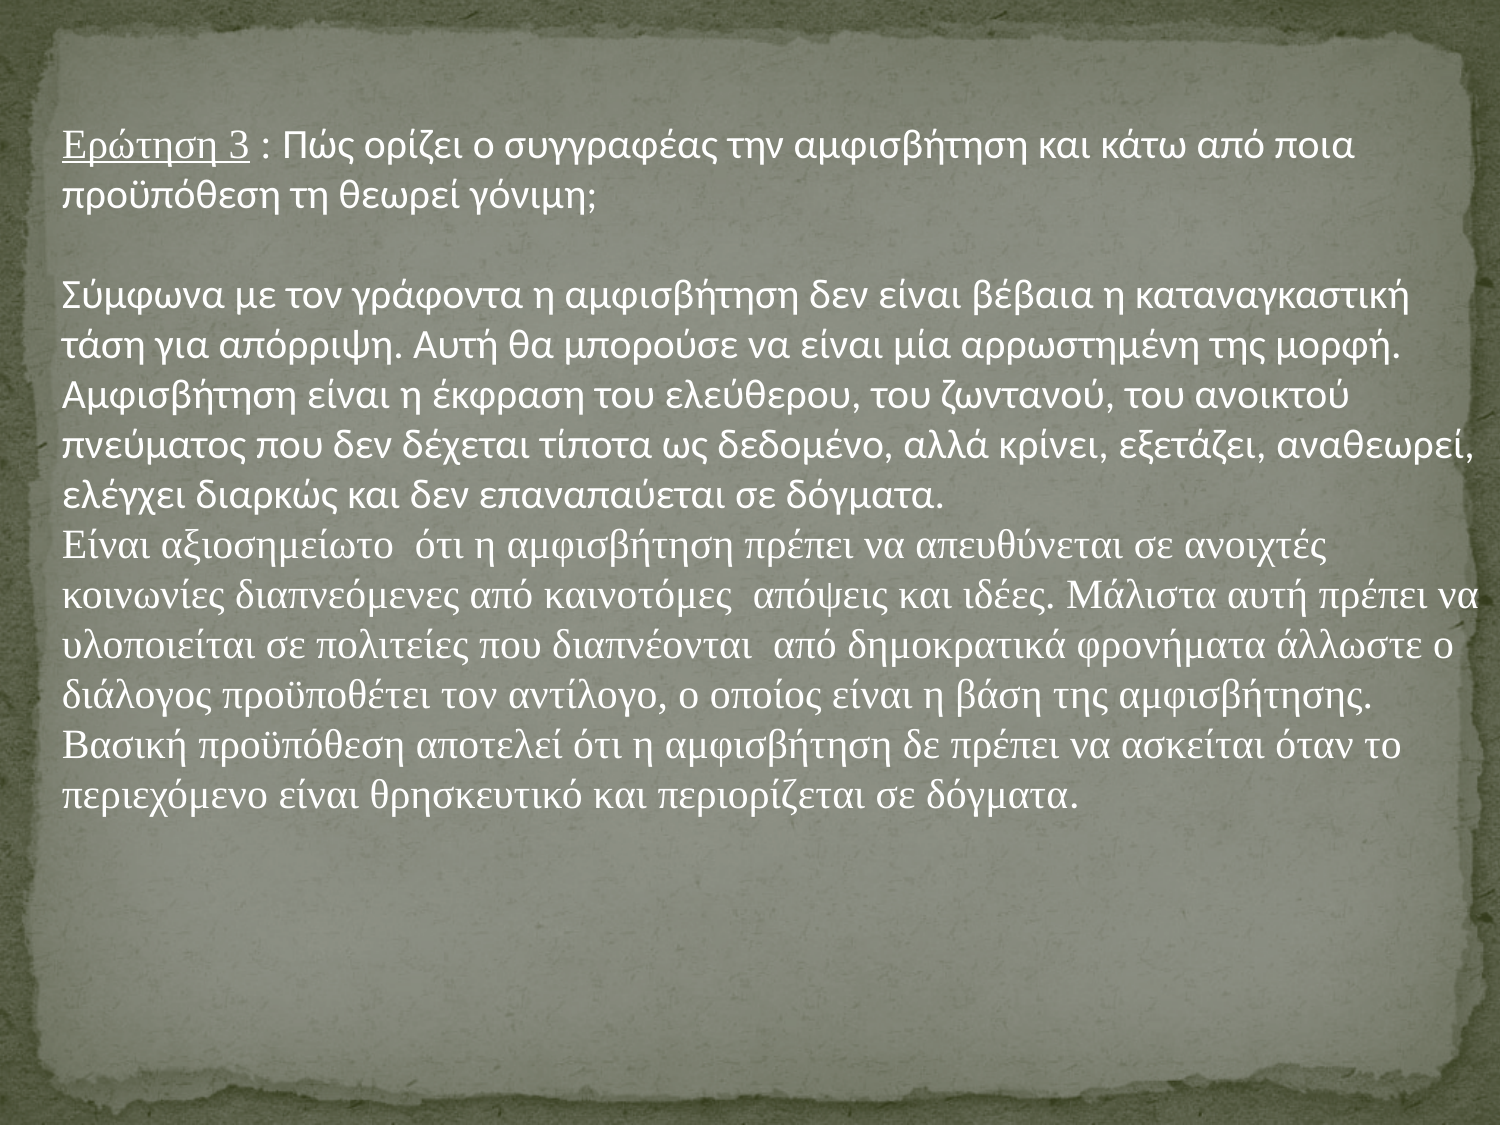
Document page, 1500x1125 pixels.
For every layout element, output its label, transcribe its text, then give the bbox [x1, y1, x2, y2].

text_box Ερώτηση 3 : Πώς ορίζει ο συγγραφέας την αμφισβήτηση και κάτω από ποια προϋπόθεση τη θεωρεί γόνιμη; Σύμφωνα με τον γράφοντα η αμφισβήτηση δεν είναι βέβαια η καταναγκαστική τάση για απόρριψη. Αυτή θα μπορούσε να είναι μία αρρωστημένη της μορφή. Αμφισβήτηση είναι η έκφραση του ελεύθερου, του ζωντανού, του ανοικτού πνεύματος που δεν δέχεται τίποτα ως δεδομένο, αλλά κρίνει, εξετάζει, αναθεωρεί, ελέγχει διαρκώς και δεν επαναπαύεται σε δόγματα. Είναι αξιοσημείωτο ότι η αμφισβήτηση πρέπει να απευθύνεται σε ανοιχτές κοινωνίες διαπνεόμενες από καινοτόμες απόψεις και ιδέες. Μάλιστα αυτή πρέπει να υλοποιείται σε πολιτείες που διαπνέονται από δημοκρατικά φρονήματα άλλωστε ο διάλογος προϋποθέτει τον αντίλογο, ο οποίος είναι η βάση της αμφισβήτησης. Βασική προϋπόθεση αποτελεί ότι η αμφισβήτηση δε πρέπει να ασκείται όταν το περιεχόμενο είναι θρησκευτικό και περιορίζεται σε δόγματα. [46, 109, 1500, 870]
